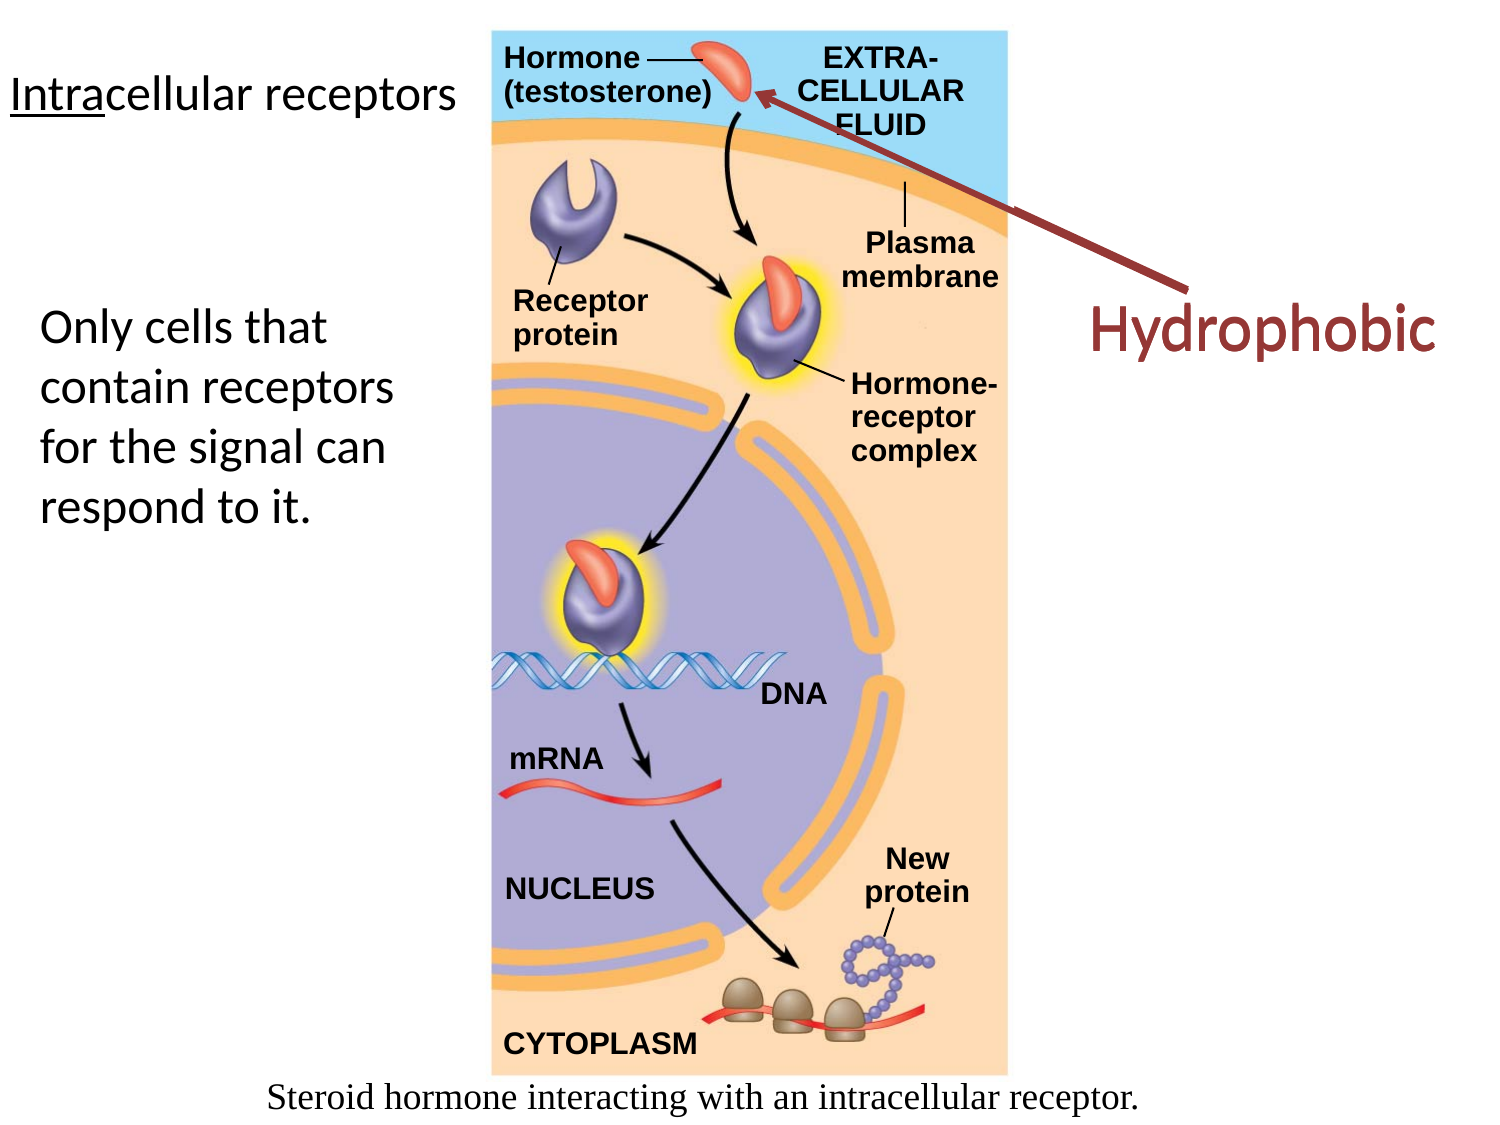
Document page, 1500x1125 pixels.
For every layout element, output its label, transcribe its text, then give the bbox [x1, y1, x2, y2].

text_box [485, 24, 1488, 1082]
text_box Intracellular receptors [0, 53, 479, 129]
title Only cells that contain receptors for the signal can respond to it. [24, 327, 425, 561]
text_box Steroid hormone interacting with an intracellular receptor. [251, 1064, 1180, 1125]
